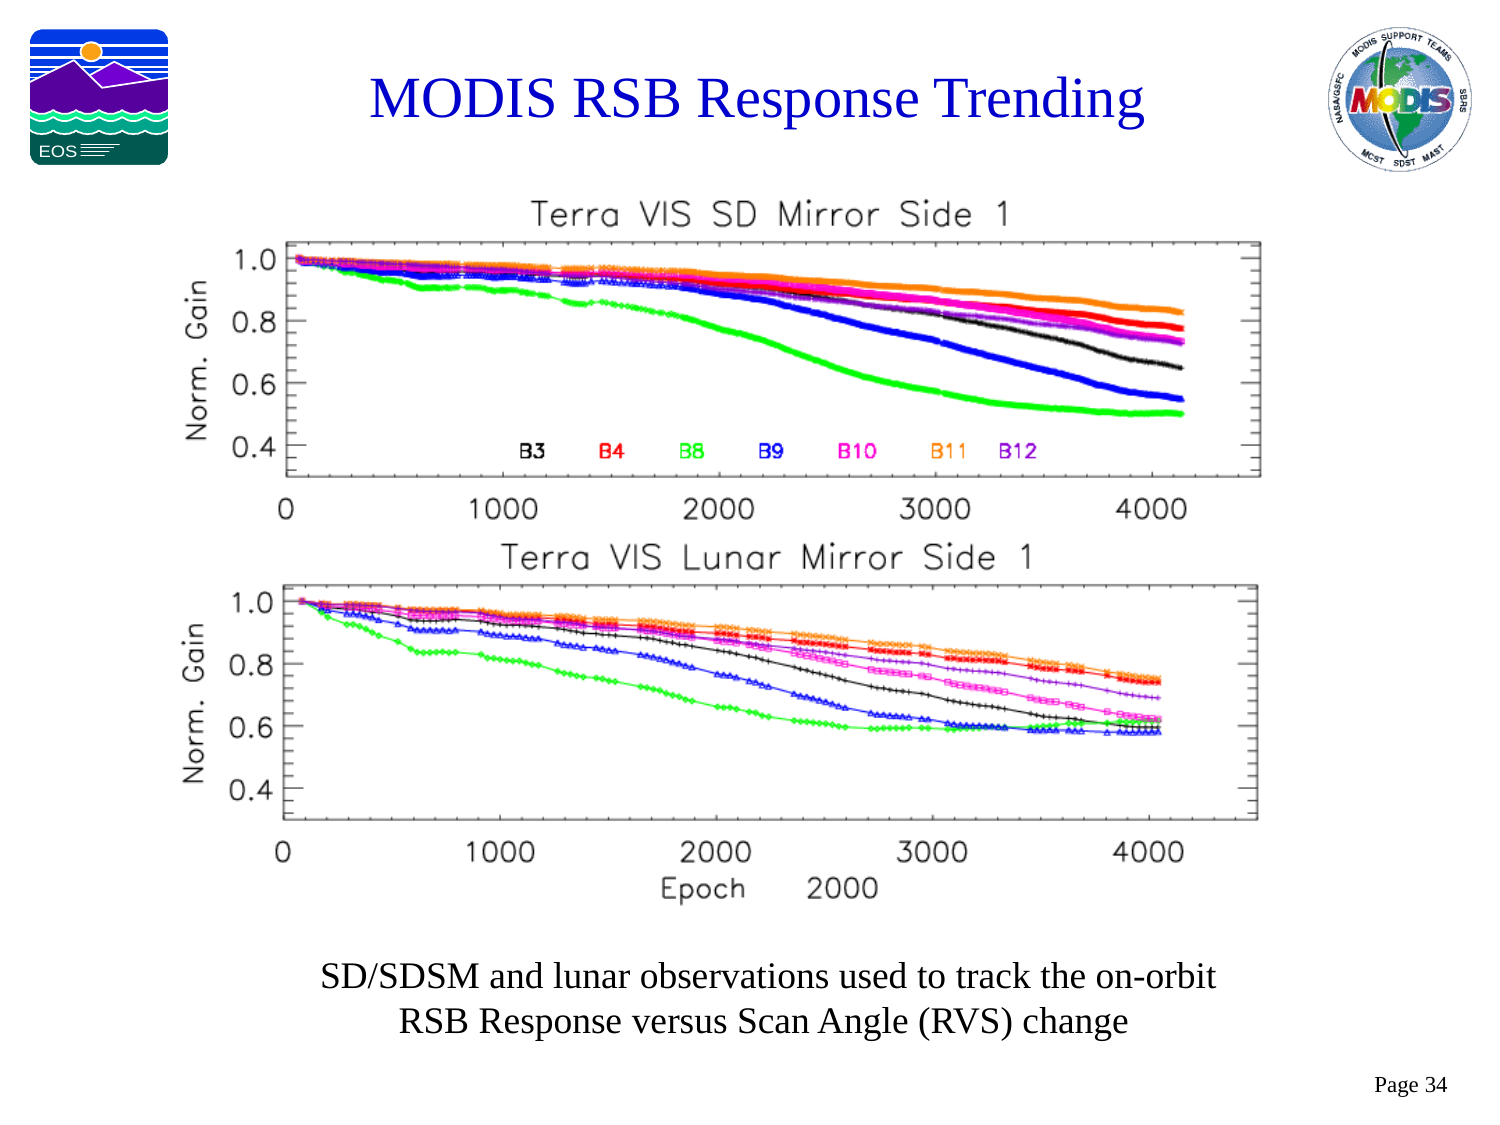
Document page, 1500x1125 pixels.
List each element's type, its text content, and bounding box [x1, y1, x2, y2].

picture [1325, 24, 1475, 175]
picture [109, 187, 1313, 931]
title MODIS RSB Response Trending [213, 0, 1303, 185]
text_box Page 34 [1112, 1061, 1463, 1113]
text_box SD/SDSM and lunar observations used to track the on-orbit RSB Response versus Scan Angle (RVS) change [287, 943, 1250, 1049]
